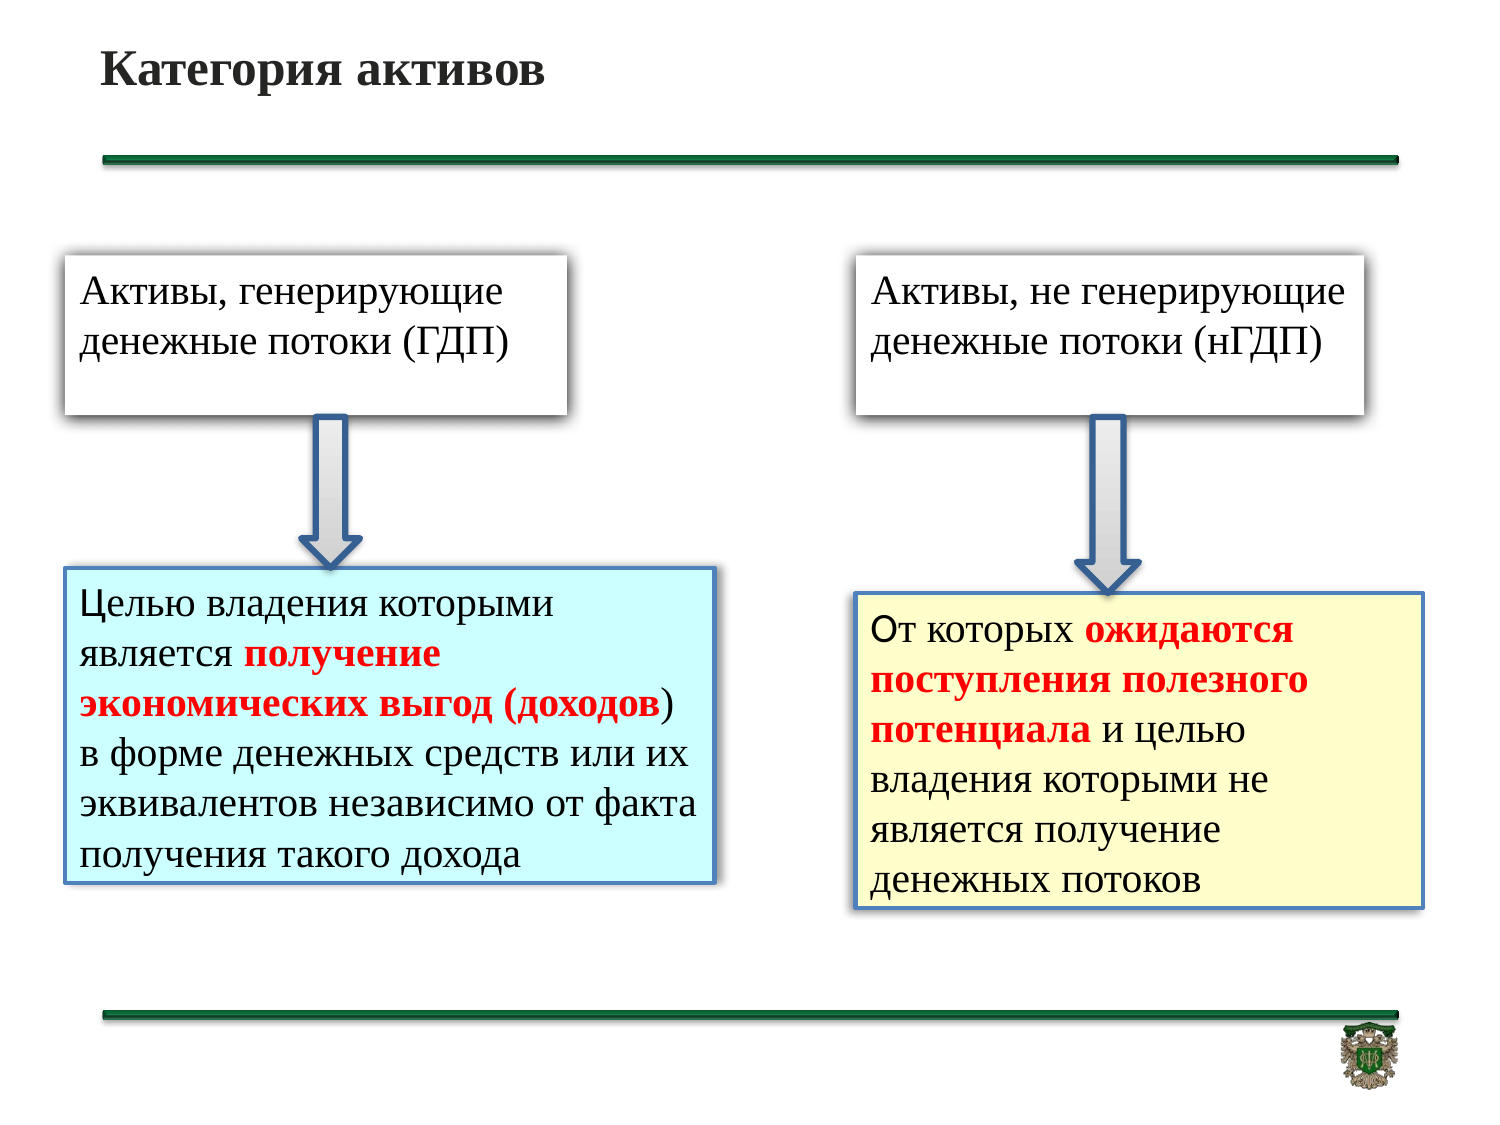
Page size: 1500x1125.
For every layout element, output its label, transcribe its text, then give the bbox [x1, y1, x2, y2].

text_box От которых ожидаются поступления полезного потенциала и целью владения которыми не является получение денежных потоков [853, 591, 1425, 910]
text_box Активы, не генерирующие денежные потоки (нГДП) [854, 253, 1366, 417]
text_box [300, 416, 361, 569]
title Категория активов [100, 34, 1400, 97]
picture [94, 1005, 1406, 1090]
picture [94, 150, 1406, 176]
text_box [1076, 416, 1140, 594]
text_box Активы, генерирующие денежные потоки (ГДП) [63, 253, 569, 417]
text_box Целью владения которыми является получение экономических выгод (доходов) в форме денежных средств или их эквивалентов независимо от факта получения такого дохода [63, 566, 717, 885]
